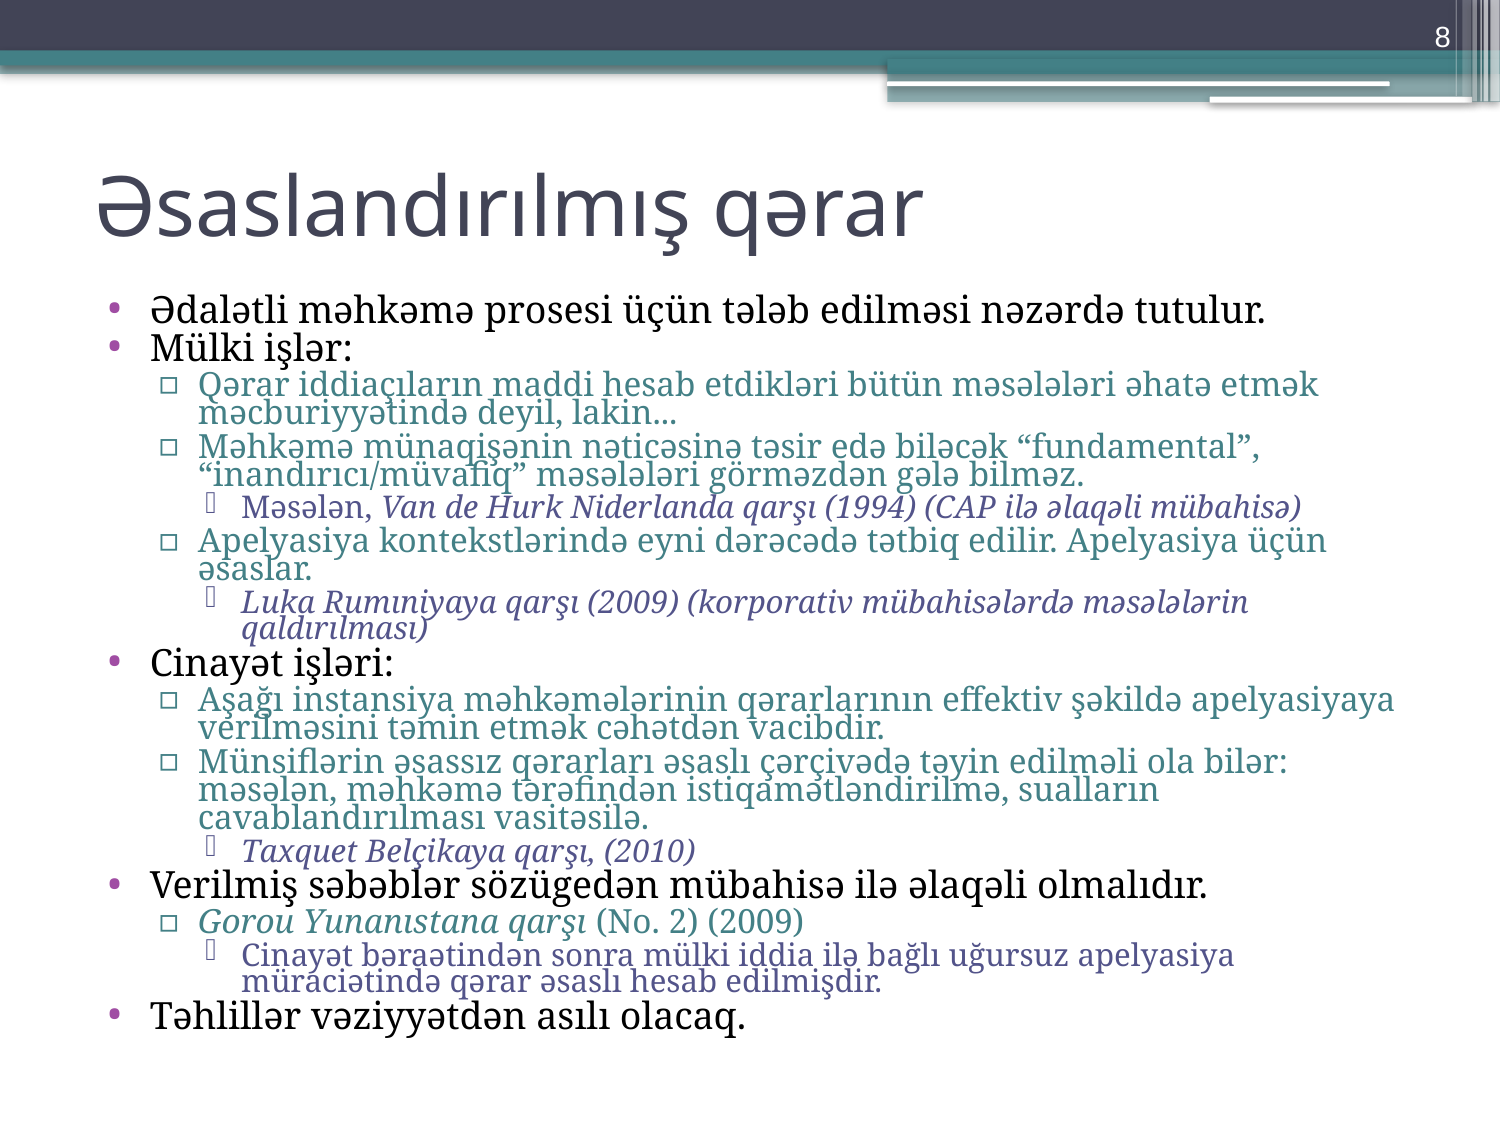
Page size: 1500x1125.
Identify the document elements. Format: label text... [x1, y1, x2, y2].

list Ədalətli məhkəmə prosesi üçün tələb edilməsi nəzərdə tutulur. Mülki işlər: Qərar iddiaçıların maddi hesab etdikləri bütün məsələləri əhatə etmək məcburiyyətində deyil, lakin... Məhkəmə münaqişənin nəticəsinə təsir edə biləcək “fundamental”, “inandırıcı/müvafiq” məsələləri görməzdən gələ bilməz. Məsələn, Van de Hurk Niderlanda qarşı (1994) (CAP ilə əlaqəli mübahisə) Apelyasiya kontekstlərində eyni dərəcədə tətbiq edilir. Apelyasiya üçün əsaslar. Luka Rumıniyaya qarşı (2009) (korporativ mübahisələrdə məsələlərin qaldırılması) Cinayət işləri: Aşağı instansiya məhkəmələrinin qərarlarının effektiv şəkildə apelyasiyaya verilməsini təmin etmək cəhətdən vacibdir. Münsiflərin əsassız qərarları əsaslı çərçivədə təyin edilməli ola bilər: məsələn, məhkəmə tərəfindən istiqamətləndirilmə, sualların cavablandırılması vasitəsilə. Taxquet Belçikaya qarşı, (2010) Verilmiş səbəblər sözügedən mübahisə ilə əlaqəli olmalıdır. Gorou Yunanıstana qarşı (No. 2) (2009) Cinayət bəraətindən sonra mülki iddia ilə bağlı uğursuz apelyasiya müraciətində qərar əsaslı hesab edilmişdir. Təhlillər vəziyyətdən asılı olacaq. [74, 290, 1426, 1001]
slide_number 8 [1340, 0, 1466, 61]
title Əsaslandırılmış qərar [78, 115, 1430, 292]
